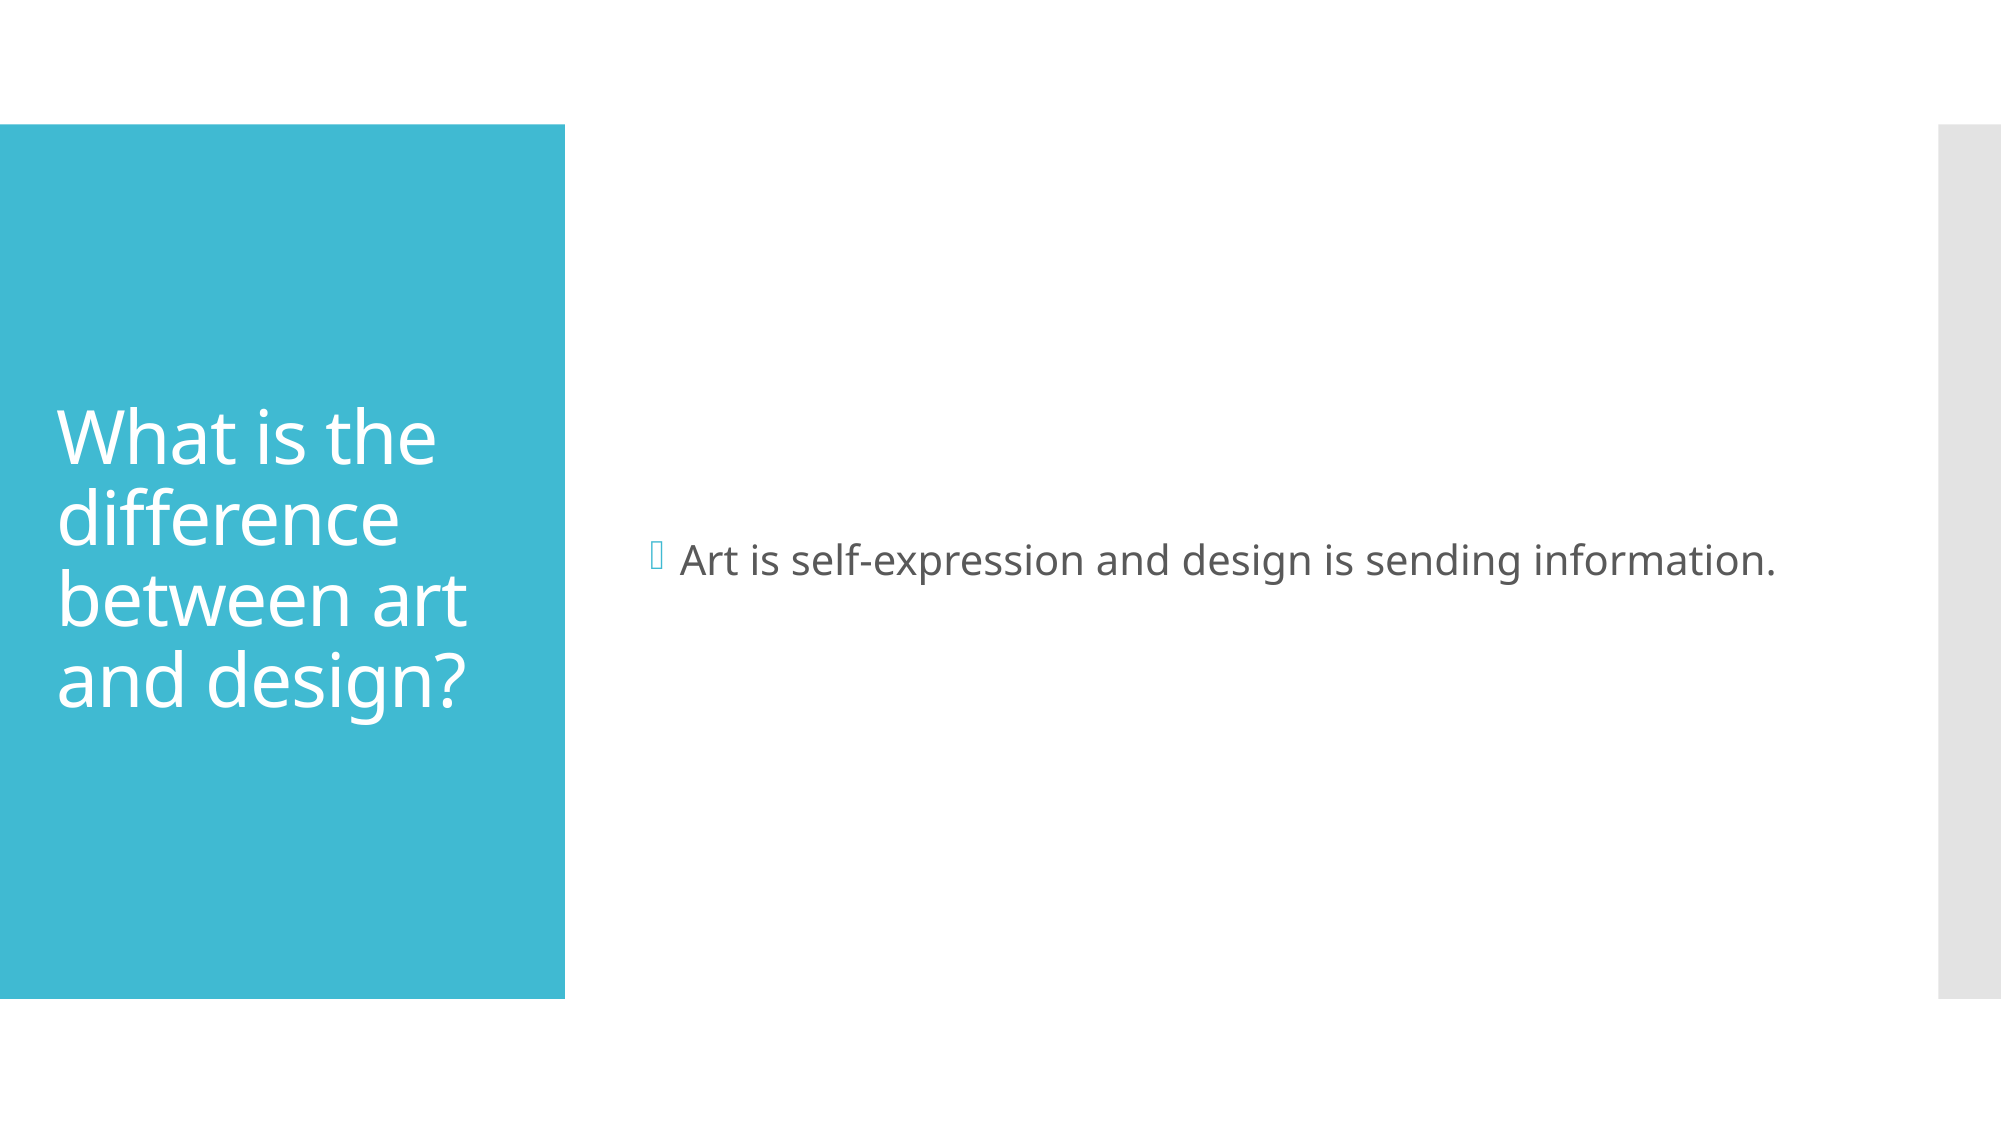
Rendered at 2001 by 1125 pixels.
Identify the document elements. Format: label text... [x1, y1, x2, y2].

list Art is self-expression and design is sending information. [634, 141, 1835, 982]
title What is the difference between art and design? [41, 184, 525, 940]
